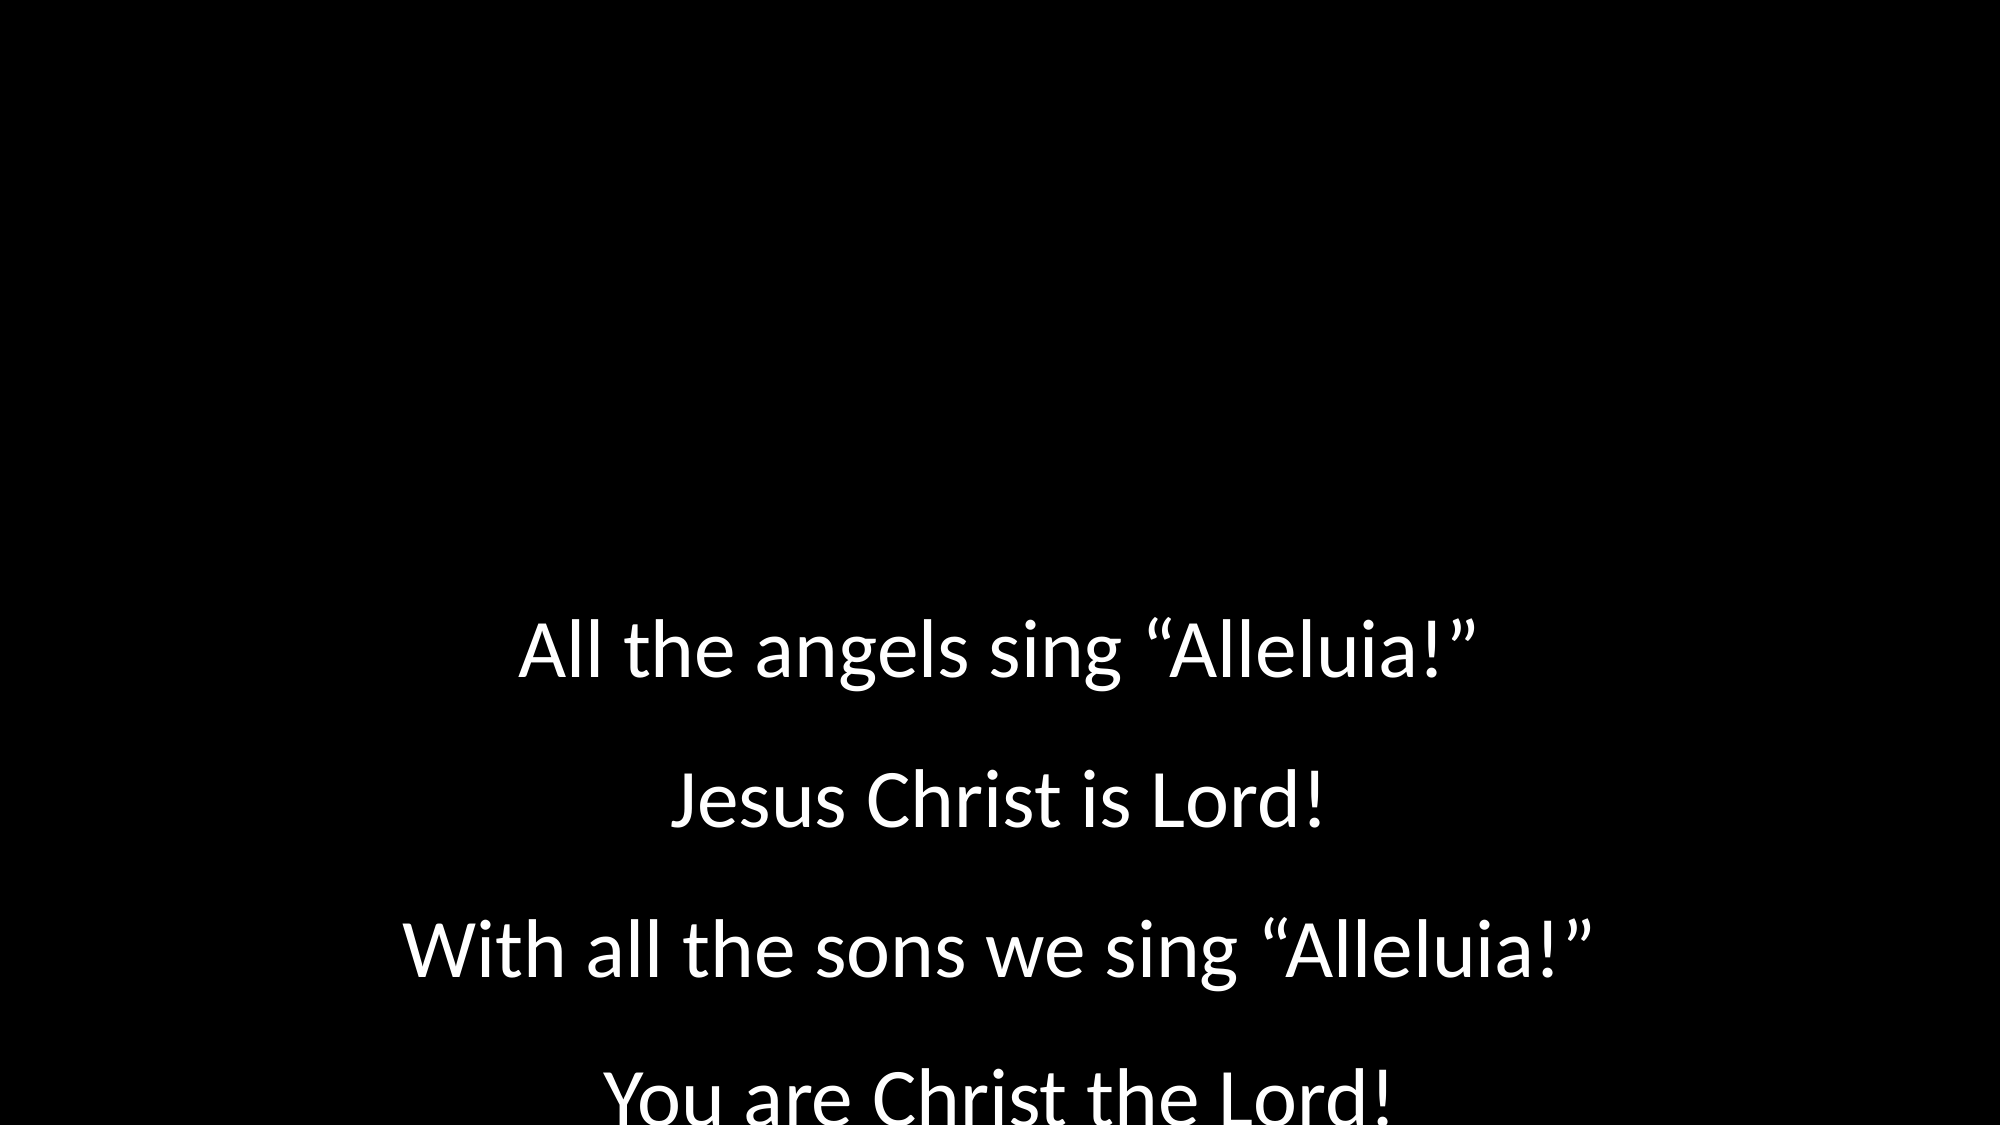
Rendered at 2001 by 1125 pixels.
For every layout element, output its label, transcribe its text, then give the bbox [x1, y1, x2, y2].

subtitle All the angels sing “Alleluia!” Jesus Christ is Lord! With all the sons we sing “Alleluia!” You are Christ the Lord! [0, 562, 2000, 1125]
